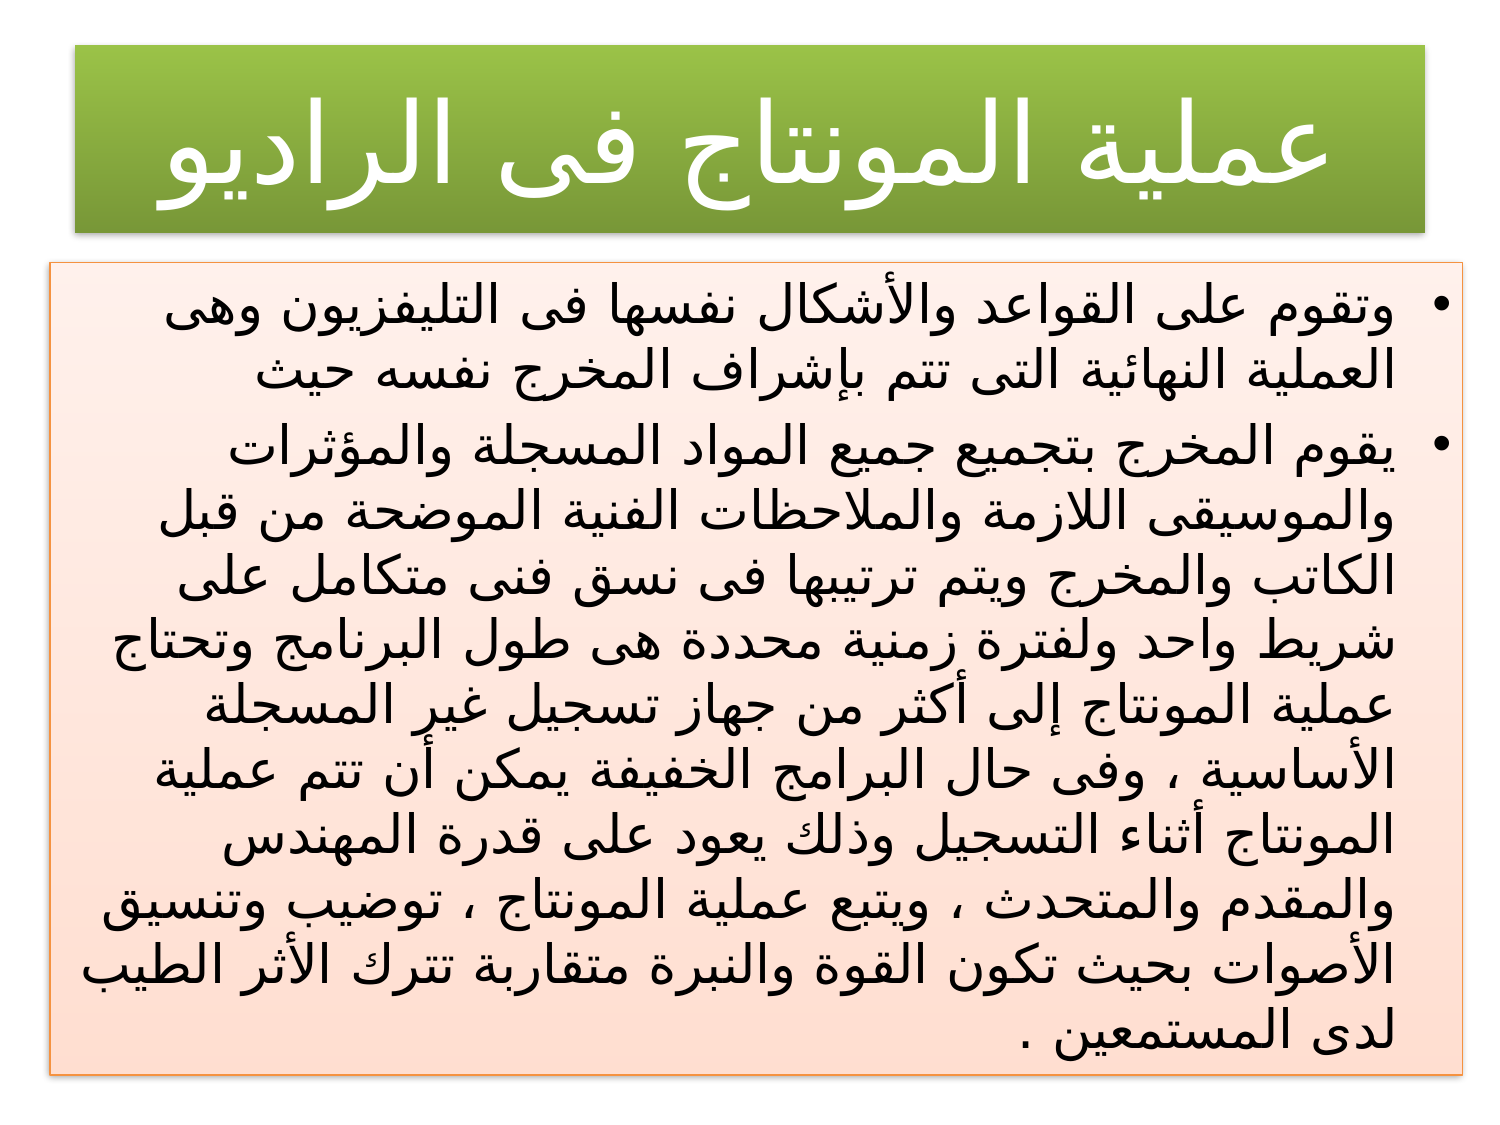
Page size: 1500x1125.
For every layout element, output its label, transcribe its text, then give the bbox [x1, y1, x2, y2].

title عملية المونتاج فى الراديو [75, 45, 1425, 233]
list وتقوم على القواعد والأشكال نفسها فى التليفزيون وهى العملية النهائية التى تتم بإشراف المخرج نفسه حيث يقوم المخرج بتجميع جميع المواد المسجلة والمؤثرات والموسيقى اللازمة والملاحظات الفنية الموضحة من قبل الكاتب والمخرج ويتم ترتيبها فى نسق فنى متكامل على شريط واحد ولفترة زمنية محددة هى طول البرنامج وتحتاج عملية المونتاج إلى أكثر من جهاز تسجيل غير المسجلة الأساسية ، وفى حال البرامج الخفيفة يمكن أن تتم عملية المونتاج أثناء التسجيل وذلك يعود على قدرة المهندس والمقدم والمتحدث ، ويتبع عملية المونتاج ، توضيب وتنسيق الأصوات بحيث تكون القوة والنبرة متقاربة تترك الأثر الطيب لدى المستمعين . [49, 262, 1463, 1076]
